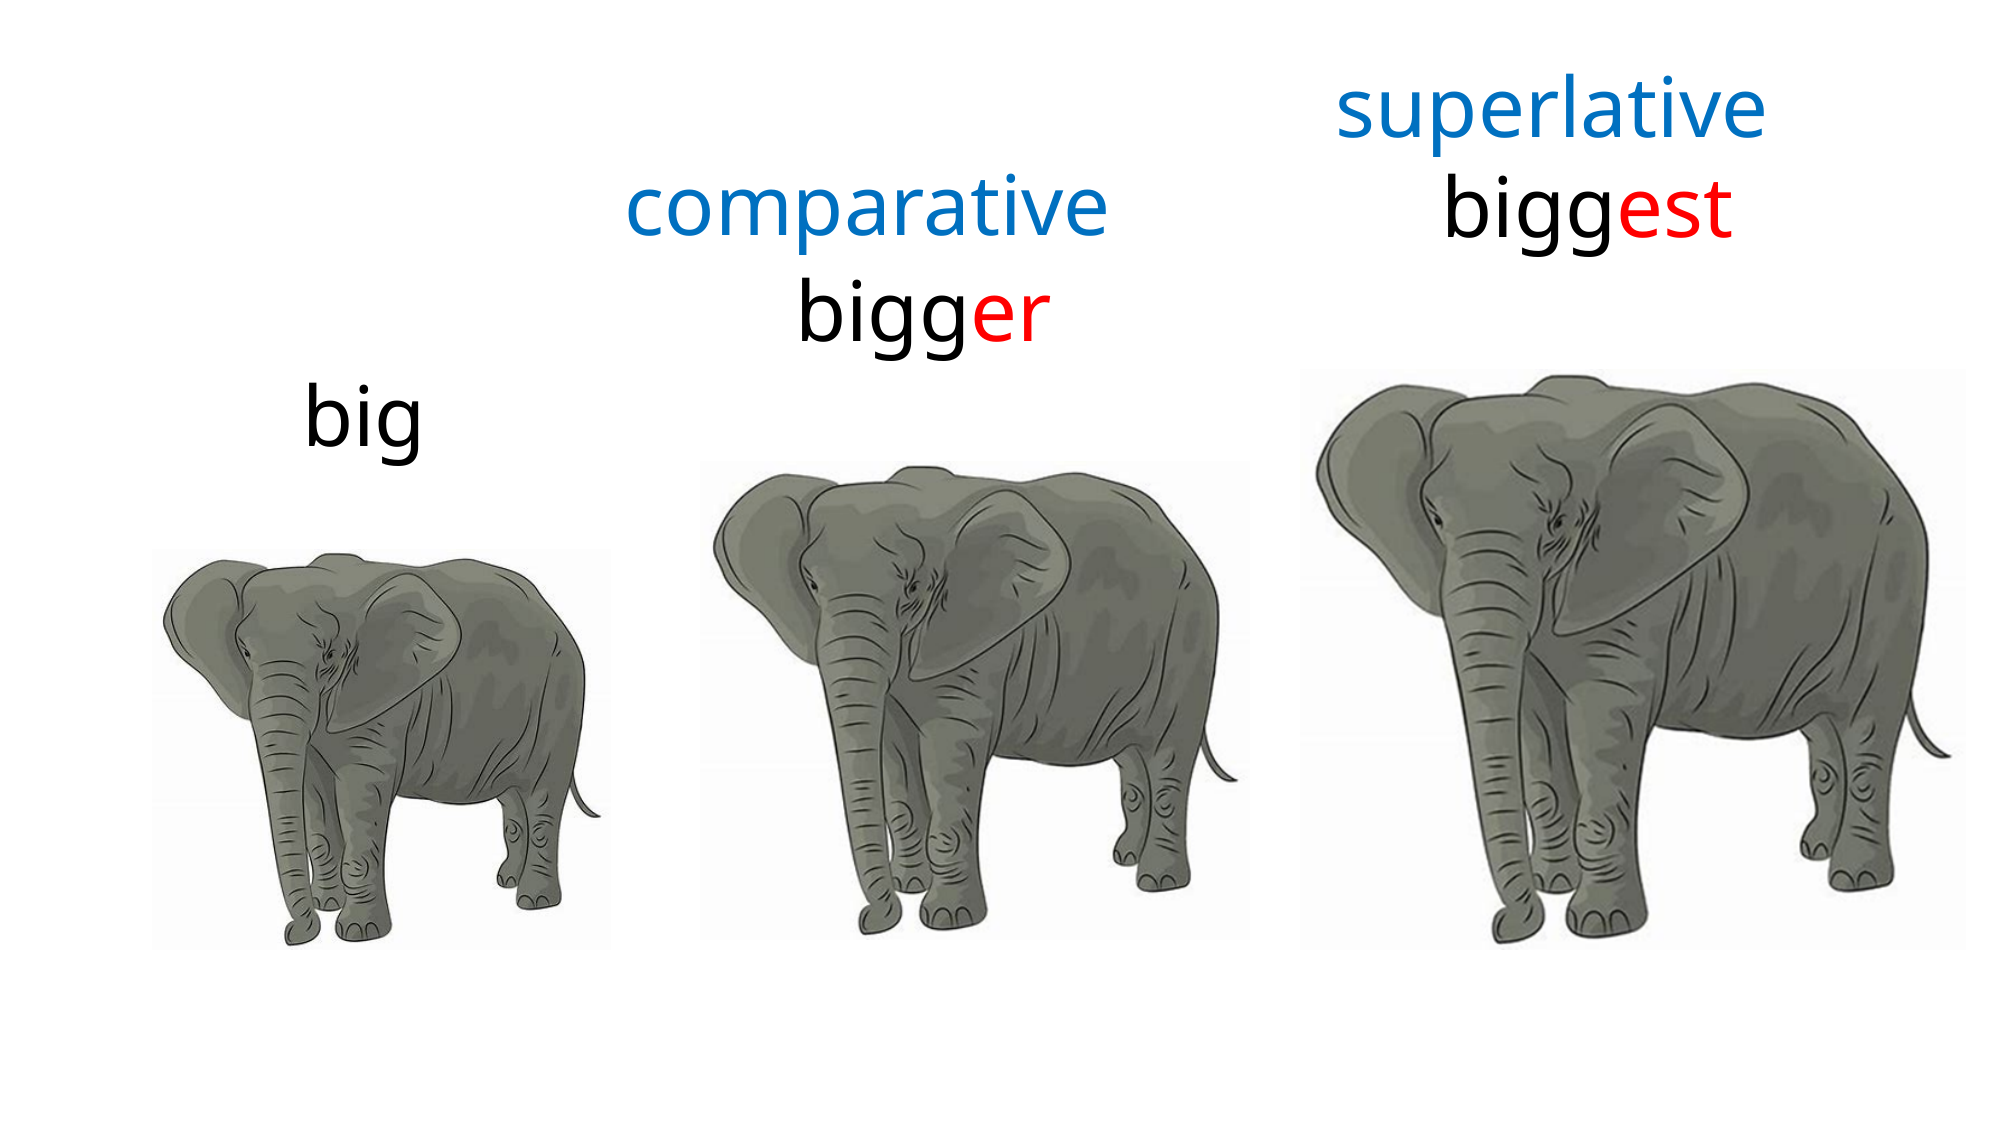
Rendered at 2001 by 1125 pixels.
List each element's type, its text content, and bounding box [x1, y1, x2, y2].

text_box big [287, 355, 526, 471]
picture [1300, 369, 1966, 950]
text_box biggest [1426, 162, 1908, 262]
text_box comparative [610, 144, 1235, 260]
text_box bigger [780, 260, 1137, 365]
picture [152, 549, 611, 950]
picture [700, 461, 1250, 940]
text_box superlative [1320, 47, 1946, 162]
